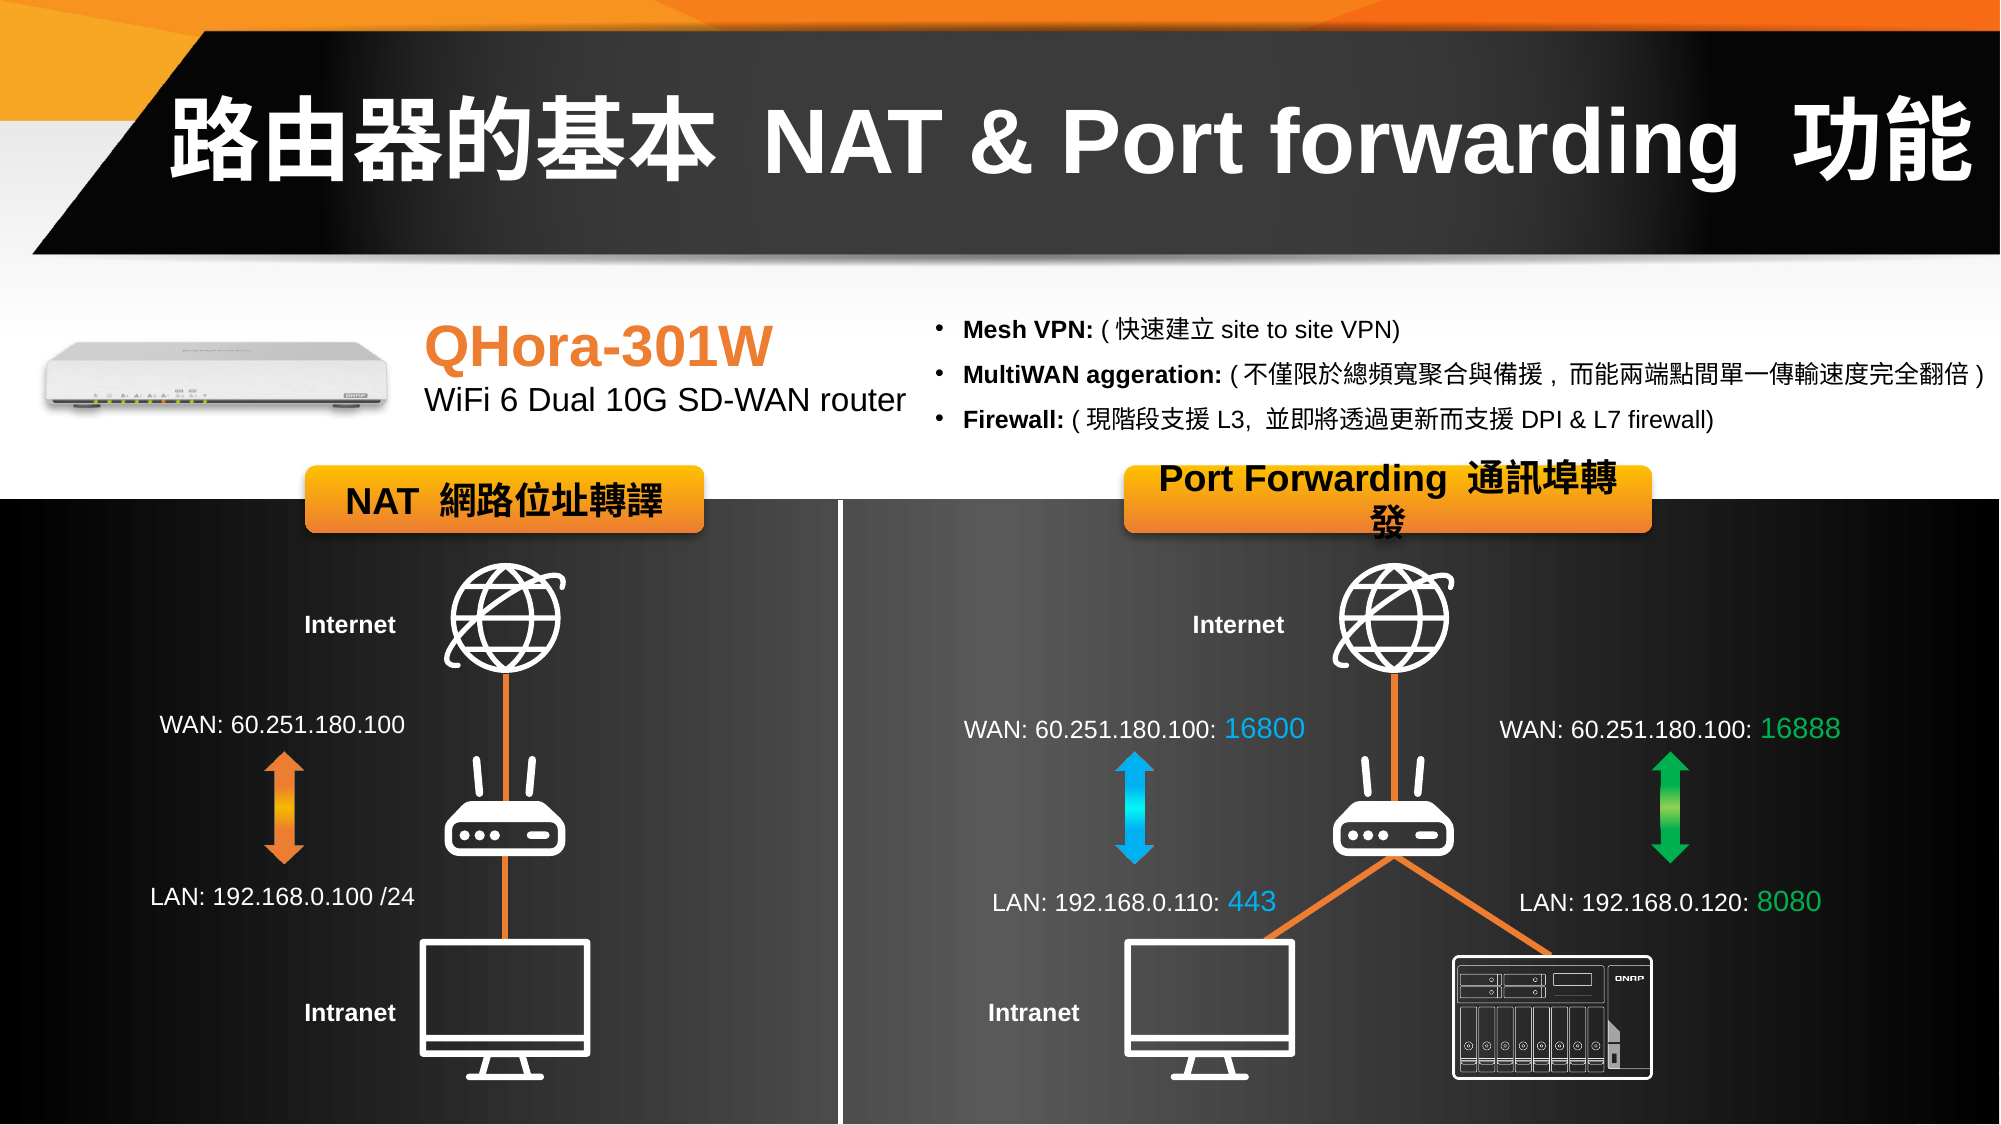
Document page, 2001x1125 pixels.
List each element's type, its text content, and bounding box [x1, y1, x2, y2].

text_box LAN: 192.168.0.100 /24 [134, 867, 431, 919]
text_box WAN: 60.251.180.100: 16800 [948, 695, 1321, 752]
text_box [1332, 562, 1455, 673]
text_box WAN: 60.251.180.100: 16888 [1484, 695, 1857, 752]
text_box [419, 938, 591, 1081]
text_box NAT 網路位址轉譯 [305, 465, 705, 533]
picture [0, 0, 2000, 510]
text_box WAN: 60.251.180.100 [144, 695, 421, 746]
text_box LAN: 192.168.0.110: 443 [977, 867, 1265, 925]
text_box Port Forwarding 通訊埠轉發 [1124, 465, 1653, 533]
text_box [1265, 855, 1394, 941]
text_box QHora-301W WiFi 6 Dual 10G SD-WAN router [445, 301, 920, 426]
text_box [262, 749, 306, 866]
text_box Intranet [283, 982, 419, 1034]
text_box [444, 562, 566, 673]
text_box LAN: 192.168.0.120: 8080 [1551, 867, 1837, 925]
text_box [1333, 755, 1454, 856]
text_box [1648, 749, 1693, 866]
title 路由器的基本 NAT & Port forwarding 功能 [143, 32, 2000, 256]
text_box Mesh VPN: (快速建立site to site VPN) MultiWAN aggeration: (不僅限於總頻寬聚合與備援, 而能兩端點間單一傳輸速度完全翻倍) Firewall: (現階段支援L3, 並即將透過更新而支援DPI & L7 firewall) [920, 290, 2000, 441]
text_box [1112, 749, 1157, 866]
text_box [0, 498, 2000, 1125]
text_box Internet [1171, 594, 1313, 646]
text_box Internet [283, 594, 424, 646]
text_box Intranet [967, 982, 1108, 1034]
picture [1452, 955, 1653, 1080]
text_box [1394, 855, 1551, 956]
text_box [444, 755, 566, 856]
text_box [1124, 938, 1296, 1081]
